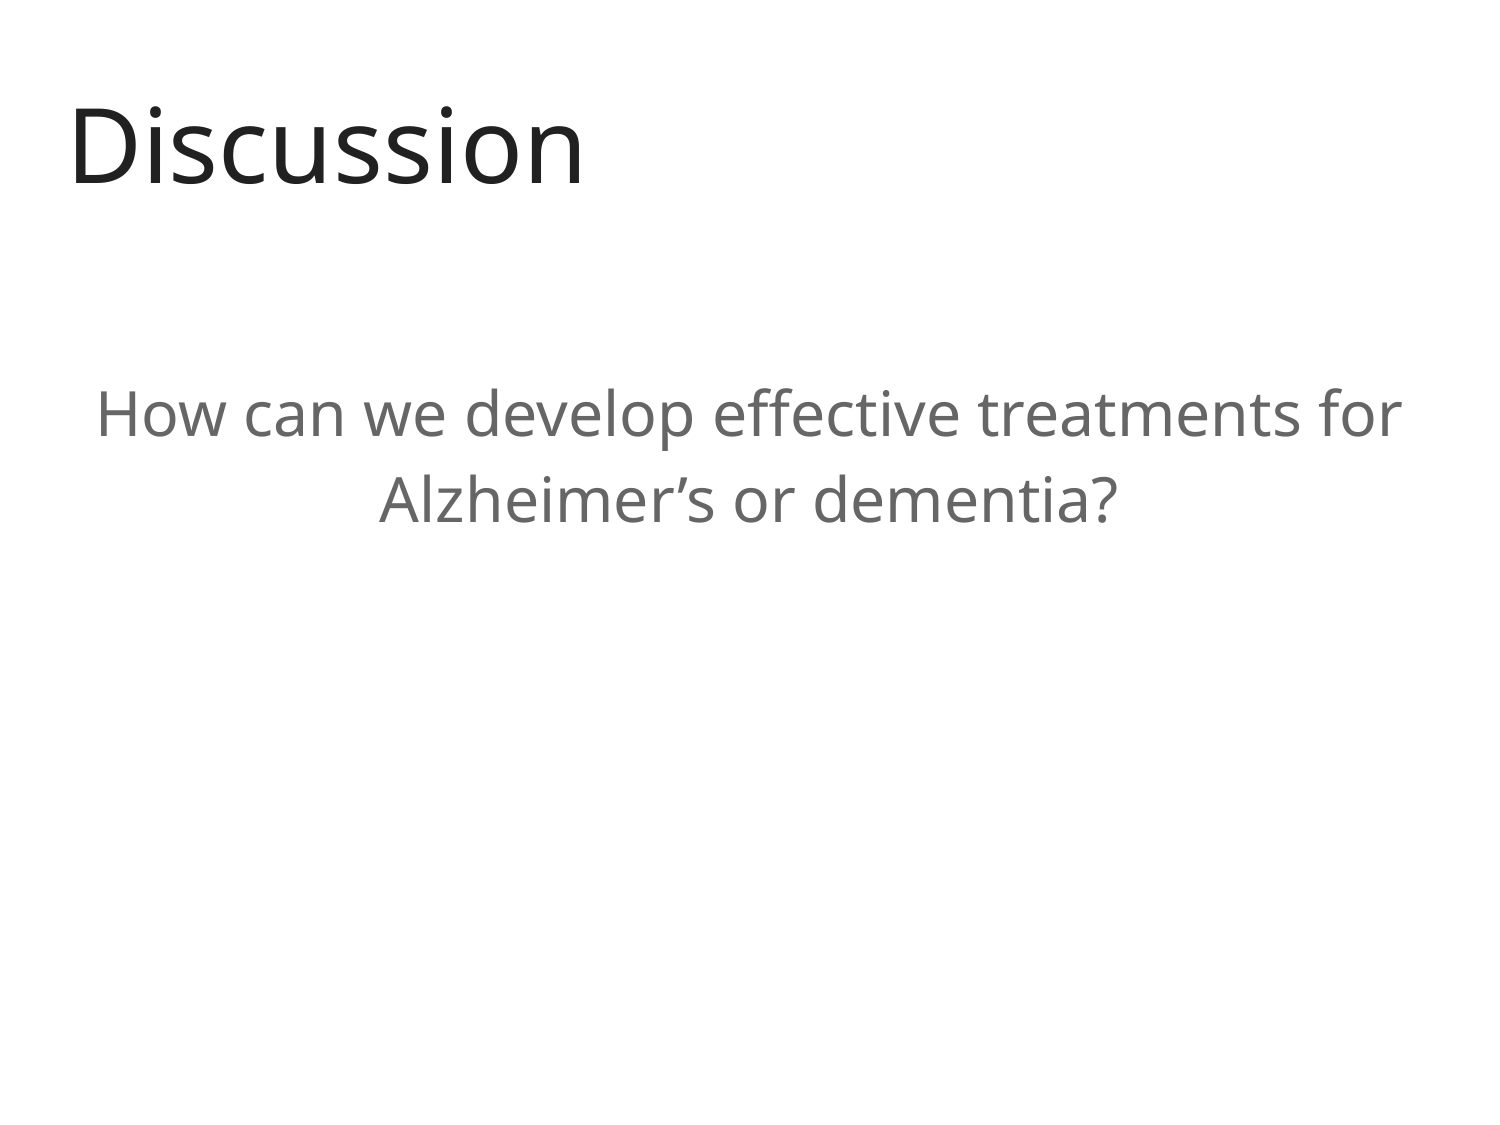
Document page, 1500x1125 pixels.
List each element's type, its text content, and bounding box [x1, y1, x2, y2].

list How can we develop effective treatments for Alzheimer’s or dementia? [51, 239, 1449, 1077]
title Discussion [51, 64, 1449, 239]
